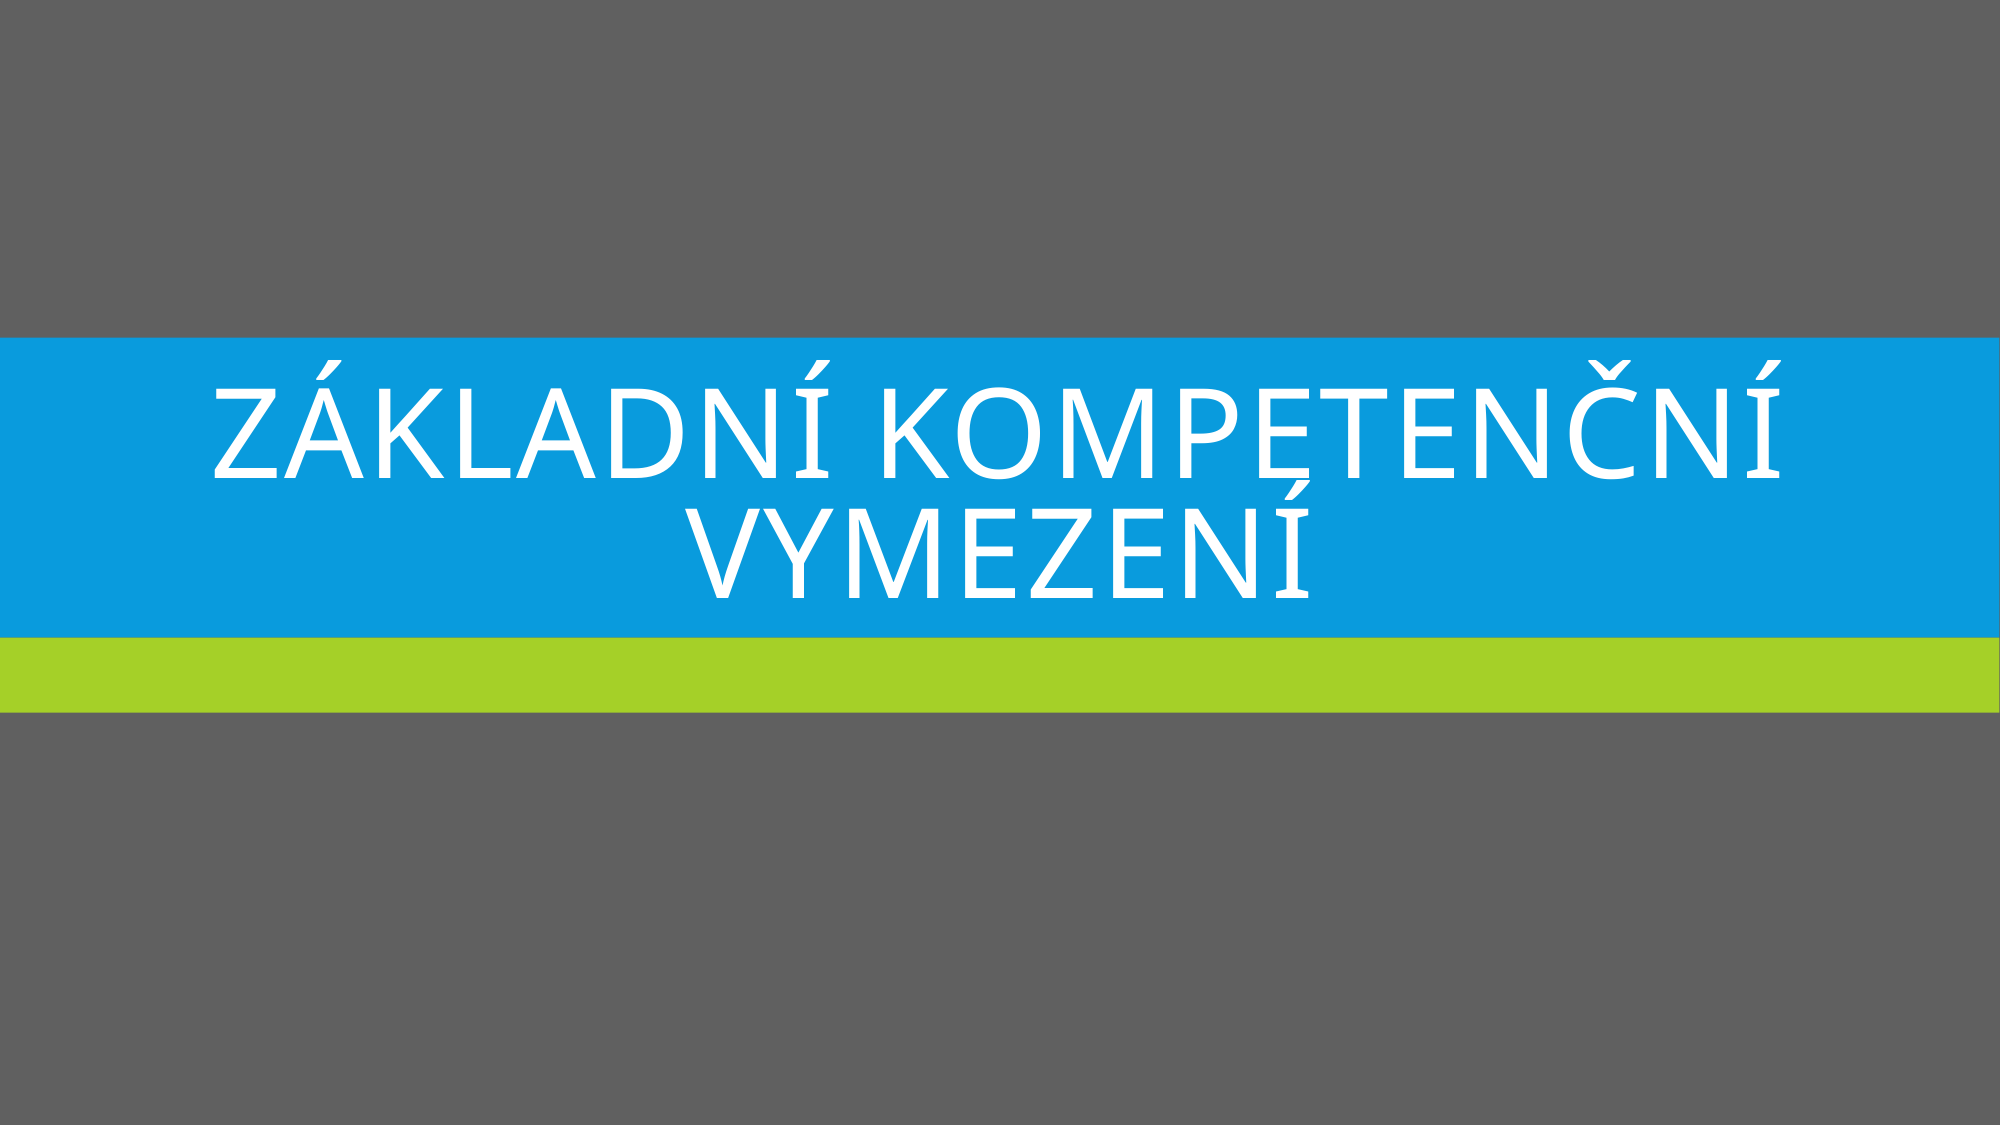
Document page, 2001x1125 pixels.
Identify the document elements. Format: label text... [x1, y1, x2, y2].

title Základní kompetenční vymezení [78, 360, 1923, 645]
